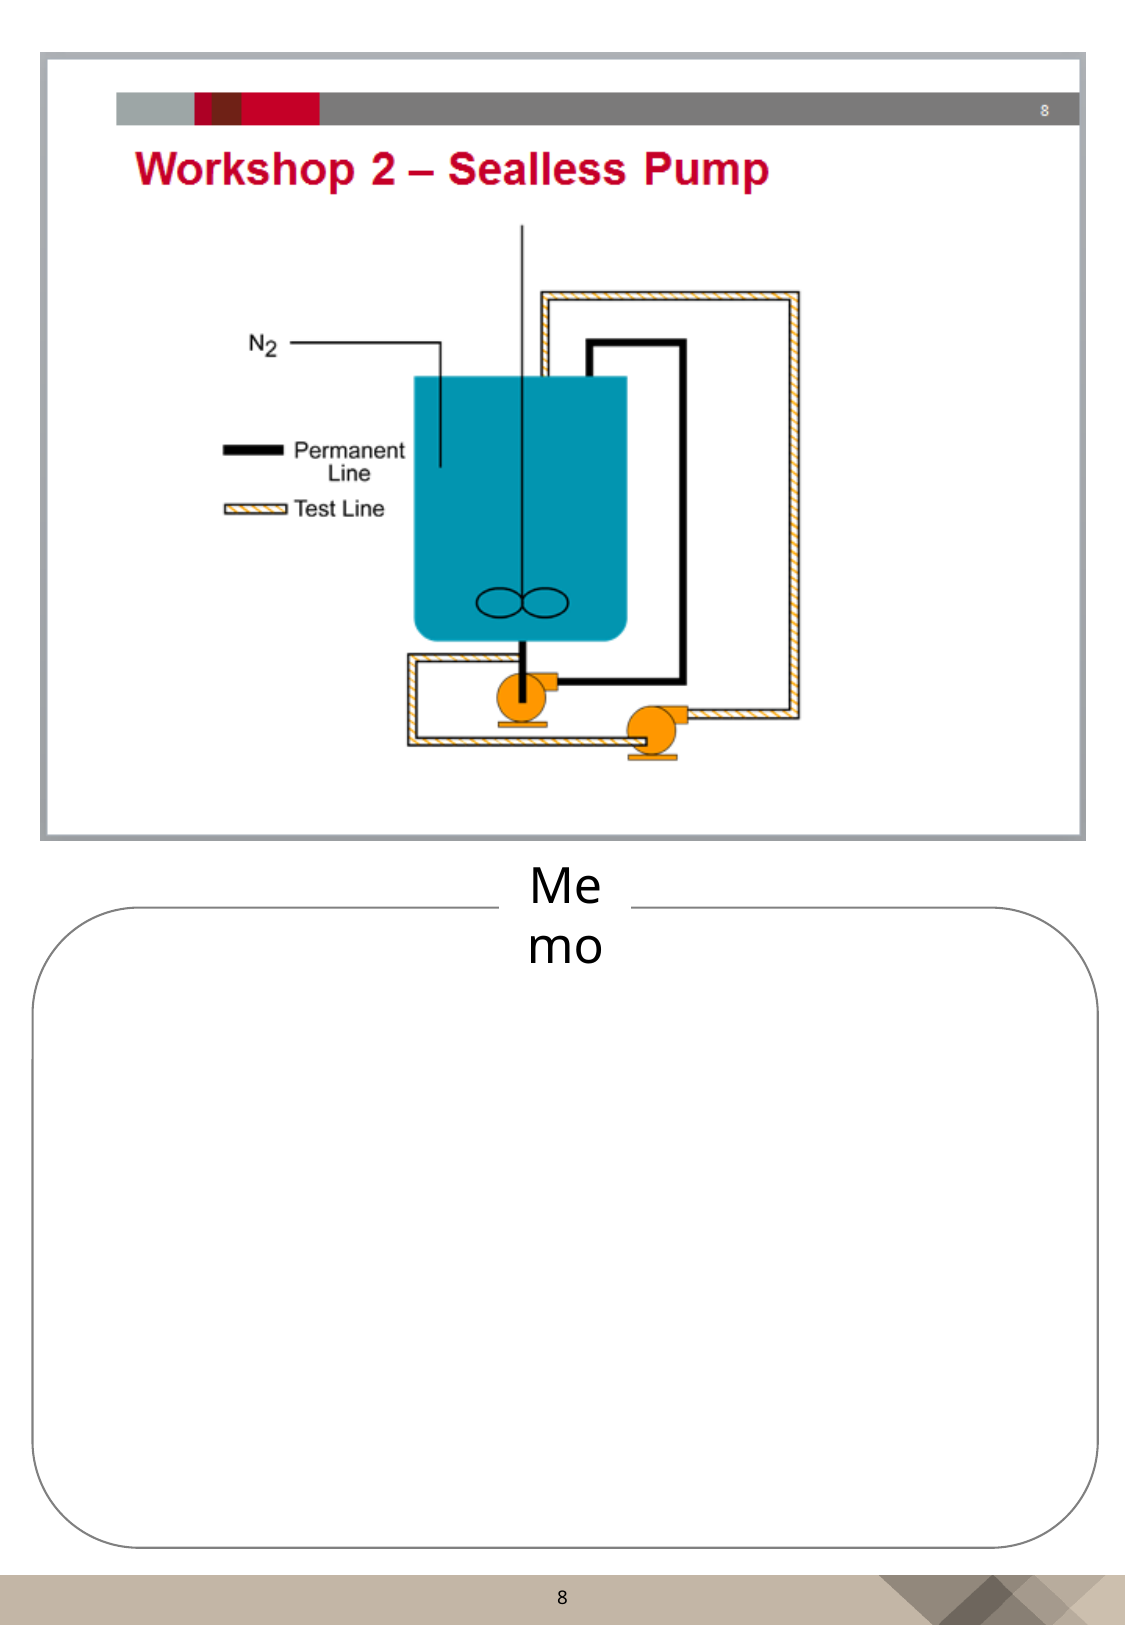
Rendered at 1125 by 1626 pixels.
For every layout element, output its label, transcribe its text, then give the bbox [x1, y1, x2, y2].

text_box [0, 0, 1125, 197]
text_box Memo [499, 873, 631, 953]
text_box [31, 906, 1099, 1549]
slide_number 8 [435, 1574, 689, 1623]
picture [40, 52, 1086, 841]
